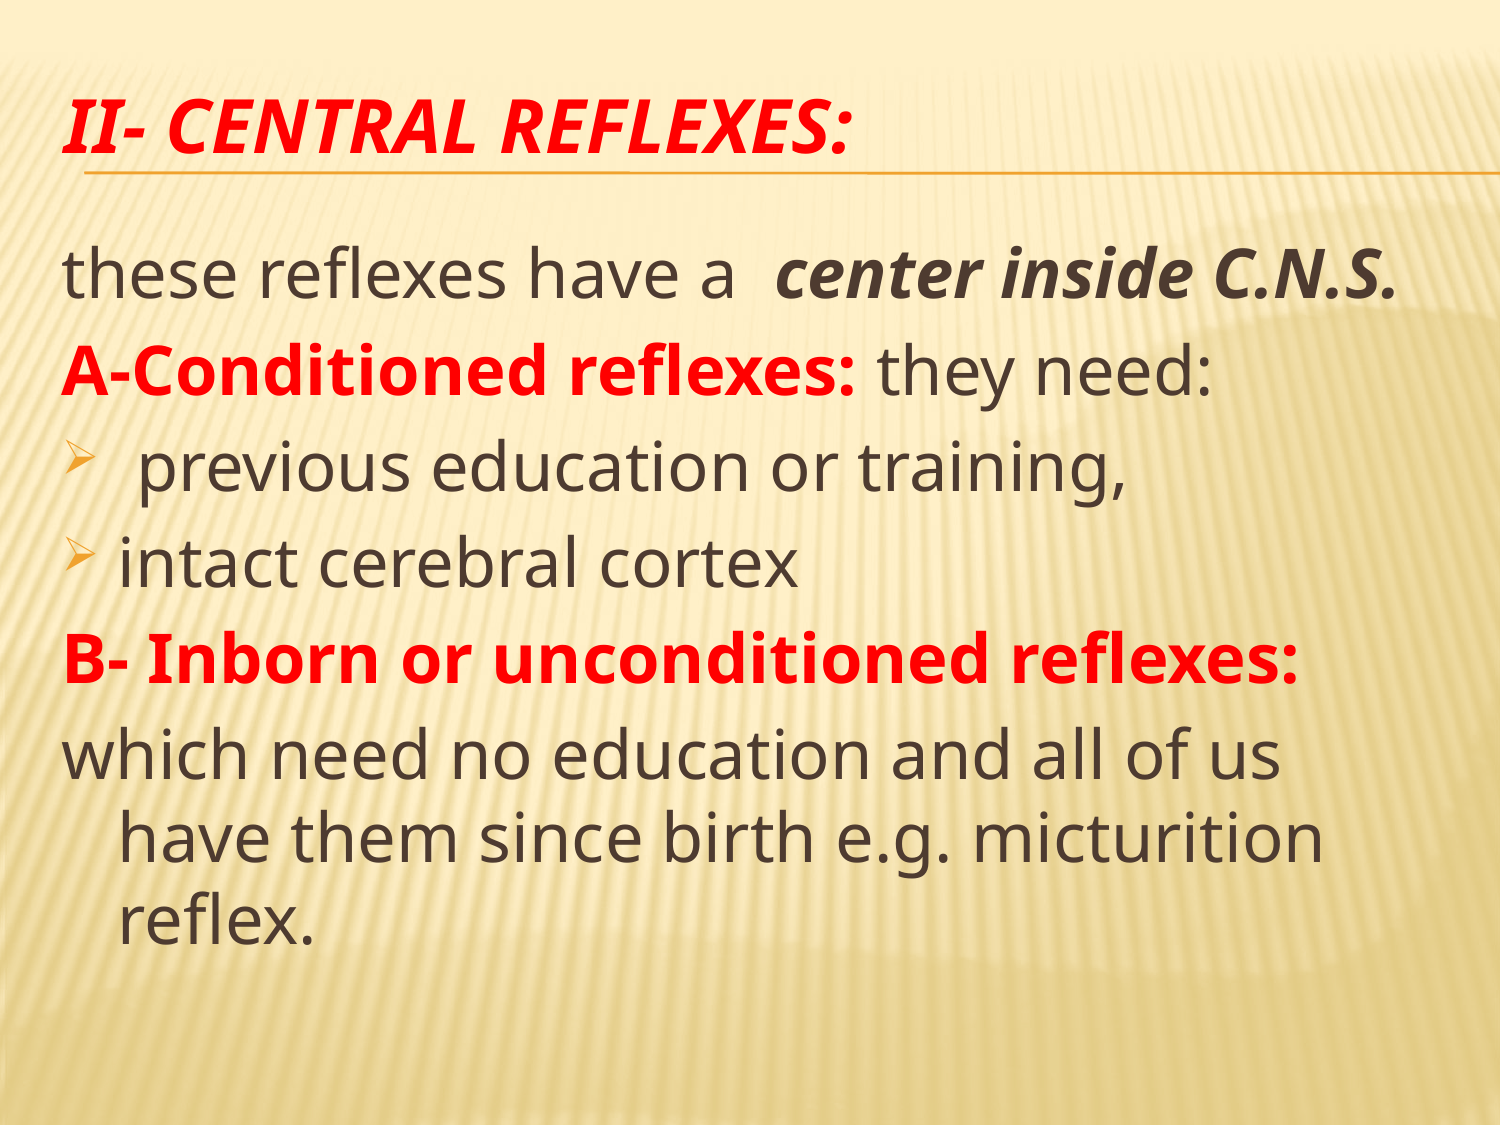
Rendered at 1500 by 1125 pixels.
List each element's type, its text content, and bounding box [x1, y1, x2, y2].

list these reflexes have a center inside C.N.S. A-Conditioned reflexes: they need: previous education or training, intact cerebral cortex B- Inborn or unconditioned reflexes: which need no education and all of us have them since birth e.g. micturition reflex. [46, 222, 1462, 1094]
title II- Central reflexes: [50, 54, 1475, 192]
